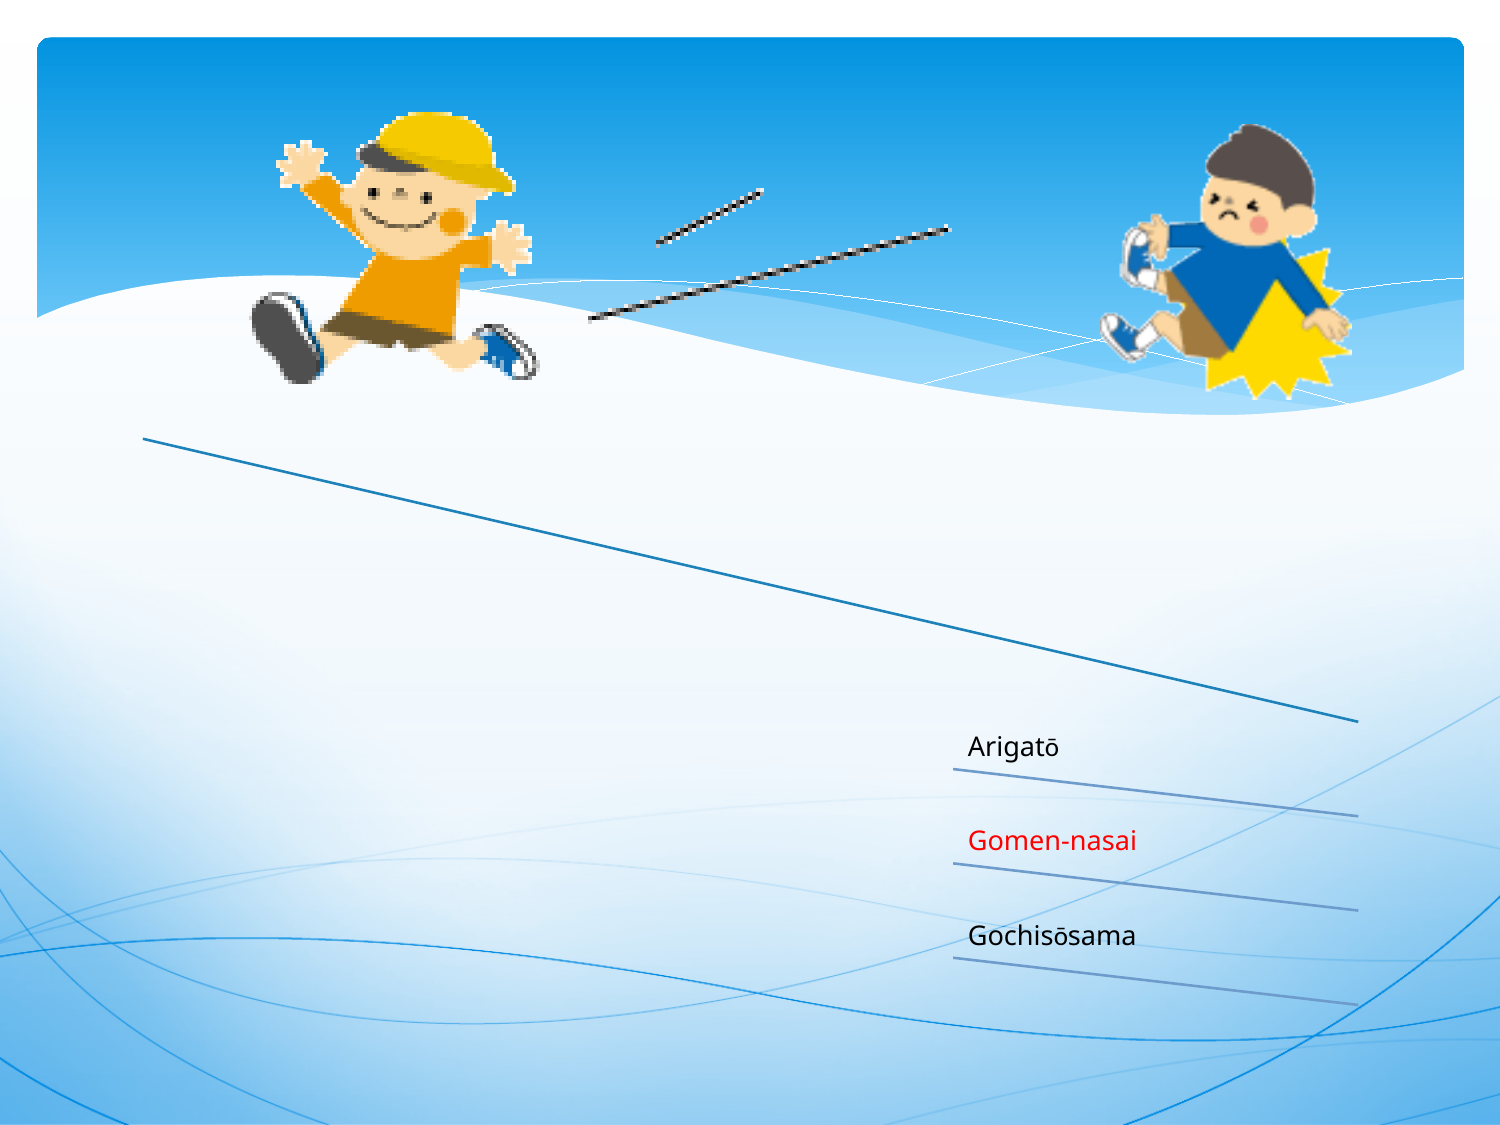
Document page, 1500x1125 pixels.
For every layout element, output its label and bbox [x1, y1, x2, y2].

picture [1099, 124, 1352, 400]
picture [249, 112, 952, 388]
list [142, 438, 1359, 1006]
